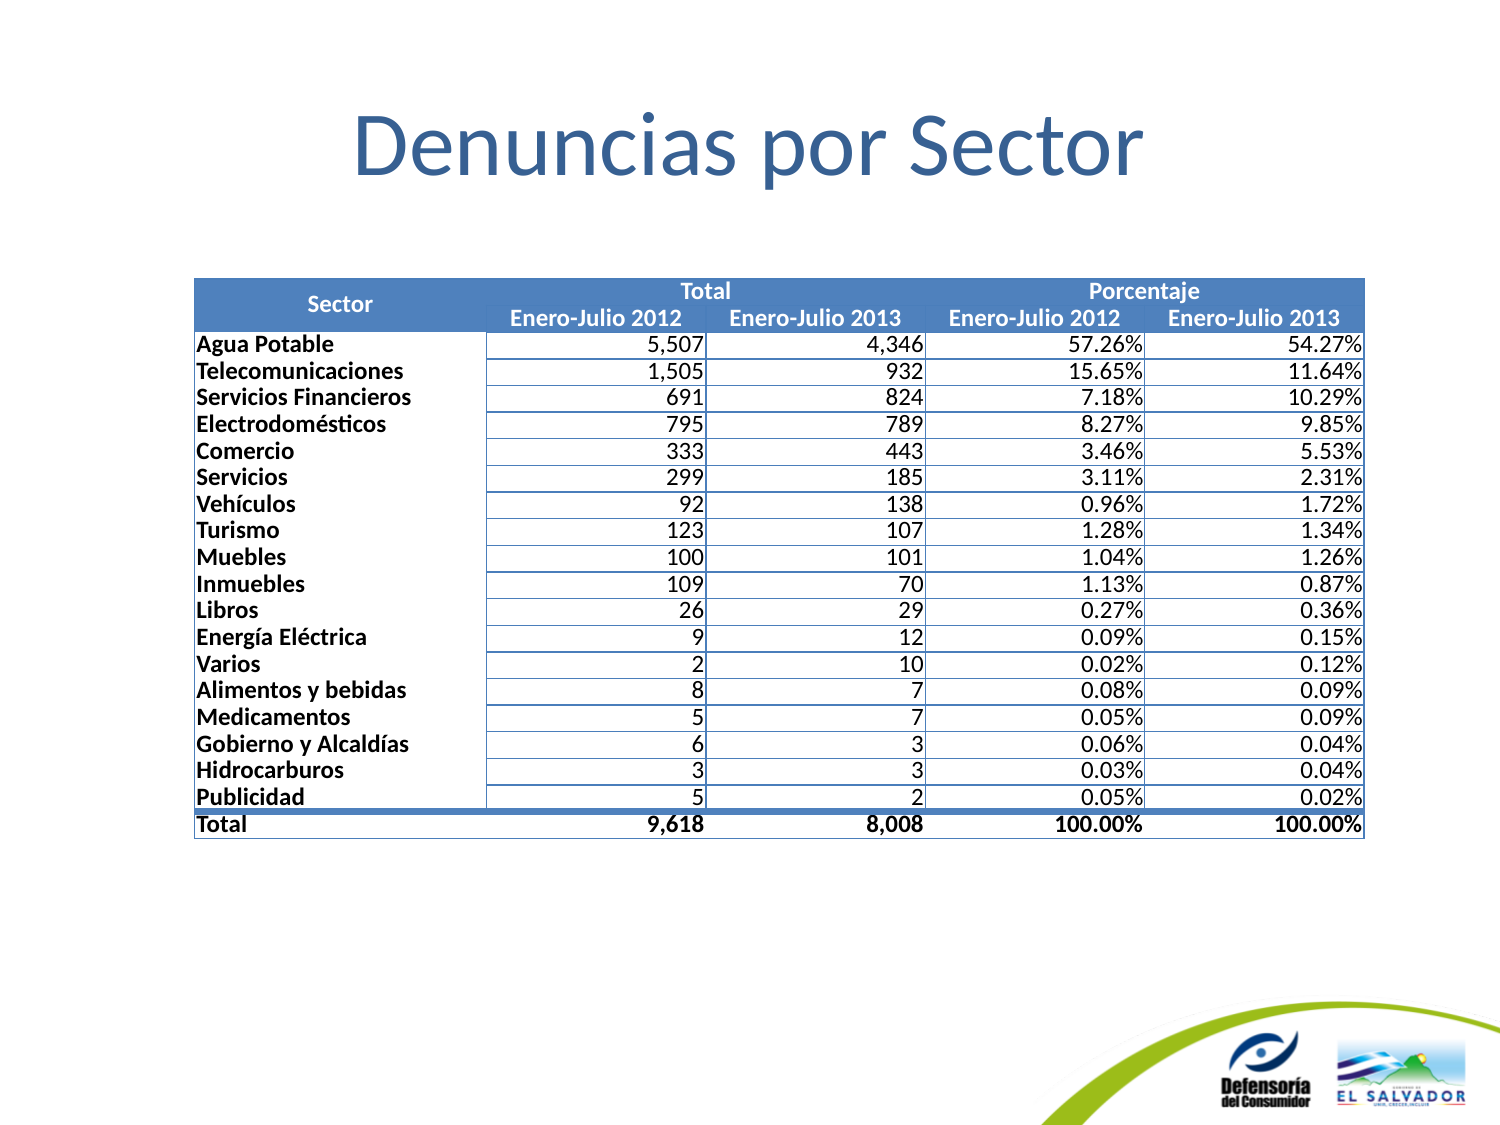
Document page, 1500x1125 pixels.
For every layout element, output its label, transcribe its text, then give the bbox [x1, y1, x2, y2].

table_cell 101 [707, 546, 925, 571]
table_cell 0.09% [1145, 679, 1363, 704]
table_cell 5 [487, 706, 705, 731]
table_cell 100.00% [1145, 815, 1363, 838]
table_cell 70 [707, 573, 925, 598]
table_cell 795 [487, 413, 705, 438]
table_cell 3.46% [926, 439, 1144, 465]
table_header Porcentaje [925, 280, 1363, 305]
table_cell 2 [707, 786, 925, 808]
table_cell 932 [707, 360, 925, 385]
table_cell 57.26% [926, 333, 1144, 358]
table_cell 7.18% [926, 386, 1144, 411]
table_cell 0.08% [926, 679, 1144, 704]
table_cell Varios [195, 652, 486, 678]
table_cell 7 [707, 679, 925, 704]
table_cell 3 [487, 759, 705, 784]
table_cell 0.06% [926, 732, 1144, 758]
table_cell 26 [487, 599, 705, 625]
table_cell 2.31% [1145, 466, 1363, 491]
table_cell Enero-Julio 2012 [487, 306, 705, 332]
table_cell 443 [707, 439, 925, 465]
table_cell Agua Potable [195, 332, 486, 359]
table_cell Total [195, 815, 486, 838]
table_cell 0.02% [926, 653, 1144, 678]
table_cell 1.13% [926, 573, 1144, 598]
table_cell 5,507 [487, 333, 705, 358]
table_cell Comercio [195, 439, 486, 465]
table_cell 7 [707, 706, 925, 731]
table_cell 5 [487, 786, 705, 808]
table_cell 4,346 [707, 333, 925, 358]
table_cell 10 [707, 653, 925, 678]
table_cell 1.34% [1145, 519, 1363, 545]
table_cell 107 [707, 519, 925, 545]
table_cell 0.04% [1145, 732, 1363, 758]
table_cell 333 [487, 439, 705, 465]
table_cell 0.04% [1145, 759, 1363, 784]
table_cell Electrodomésticos [195, 412, 486, 439]
table_cell 0.36% [1145, 599, 1363, 625]
table_cell 15.65% [926, 360, 1144, 385]
picture [1033, 993, 1500, 1125]
table_cell 138 [707, 493, 925, 518]
table_cell 92 [487, 493, 705, 518]
table_cell 299 [487, 466, 705, 491]
table_cell 0.03% [926, 759, 1144, 784]
table_cell 3 [707, 732, 925, 758]
table_cell 185 [707, 466, 925, 491]
table_cell Telecomunicaciones [195, 359, 486, 386]
table_cell 0.27% [926, 599, 1144, 625]
table_cell Enero-Julio 2012 [926, 306, 1144, 332]
table_cell 0.96% [926, 493, 1144, 518]
table_cell 0.09% [1145, 706, 1363, 731]
title Denuncias por Sector [75, 45, 1425, 233]
table_cell 8 [487, 679, 705, 704]
table_cell 0.12% [1145, 653, 1363, 678]
table_header Total [486, 280, 925, 305]
table_cell 3 [707, 759, 925, 784]
table_cell 0.05% [926, 786, 1144, 808]
table_cell Vehículos [195, 492, 486, 519]
table_cell Publicidad [195, 785, 486, 808]
table_cell 109 [487, 573, 705, 598]
table_cell 100 [487, 546, 705, 571]
table_cell Turismo [195, 519, 486, 545]
table_cell 5.53% [1145, 439, 1363, 465]
table_cell 9 [487, 626, 705, 651]
table_cell 691 [487, 386, 705, 411]
table_header Sector [195, 280, 486, 332]
table_cell 29 [707, 599, 925, 625]
table_cell 2 [487, 653, 705, 678]
table_cell Inmuebles [195, 572, 486, 599]
table_cell Muebles [195, 545, 486, 572]
table_cell 9,618 [486, 815, 706, 838]
table_cell 789 [707, 413, 925, 438]
table_cell 12 [707, 626, 925, 651]
table_cell 0.15% [1145, 626, 1363, 651]
table_cell Enero-Julio 2013 [1145, 306, 1363, 332]
table_cell Libros [195, 599, 486, 625]
table_cell 824 [707, 386, 925, 411]
table_cell Energía Eléctrica [195, 625, 486, 652]
table_cell Hidrocarburos [195, 758, 486, 785]
table_cell 1.28% [926, 519, 1144, 545]
table_cell 54.27% [1145, 333, 1363, 358]
table_cell 1.04% [926, 546, 1144, 571]
table_cell 0.02% [1145, 786, 1363, 808]
table_cell Servicios [195, 465, 486, 492]
table_cell 0.09% [926, 626, 1144, 651]
table_cell 1.26% [1145, 546, 1363, 571]
table_cell Servicios Financieros [195, 386, 486, 412]
table_cell Enero-Julio 2013 [707, 306, 925, 332]
table_cell 1,505 [487, 360, 705, 385]
table_cell Alimentos y bebidas [195, 678, 486, 705]
table_cell 1.72% [1145, 493, 1363, 518]
table_cell Medicamentos [195, 705, 486, 732]
table_cell 10.29% [1145, 386, 1363, 411]
table_cell 8.27% [926, 413, 1144, 438]
table_cell 6 [487, 732, 705, 758]
table_cell 3.11% [926, 466, 1144, 491]
table_cell Gobierno y Alcaldías [195, 732, 486, 758]
table_cell 0.87% [1145, 573, 1363, 598]
table_cell 100.00% [925, 815, 1145, 838]
table_cell 123 [487, 519, 705, 545]
table_cell 9.85% [1145, 413, 1363, 438]
table_cell 0.05% [926, 706, 1144, 731]
table_cell 11.64% [1145, 360, 1363, 385]
table_cell 8,008 [706, 815, 925, 838]
